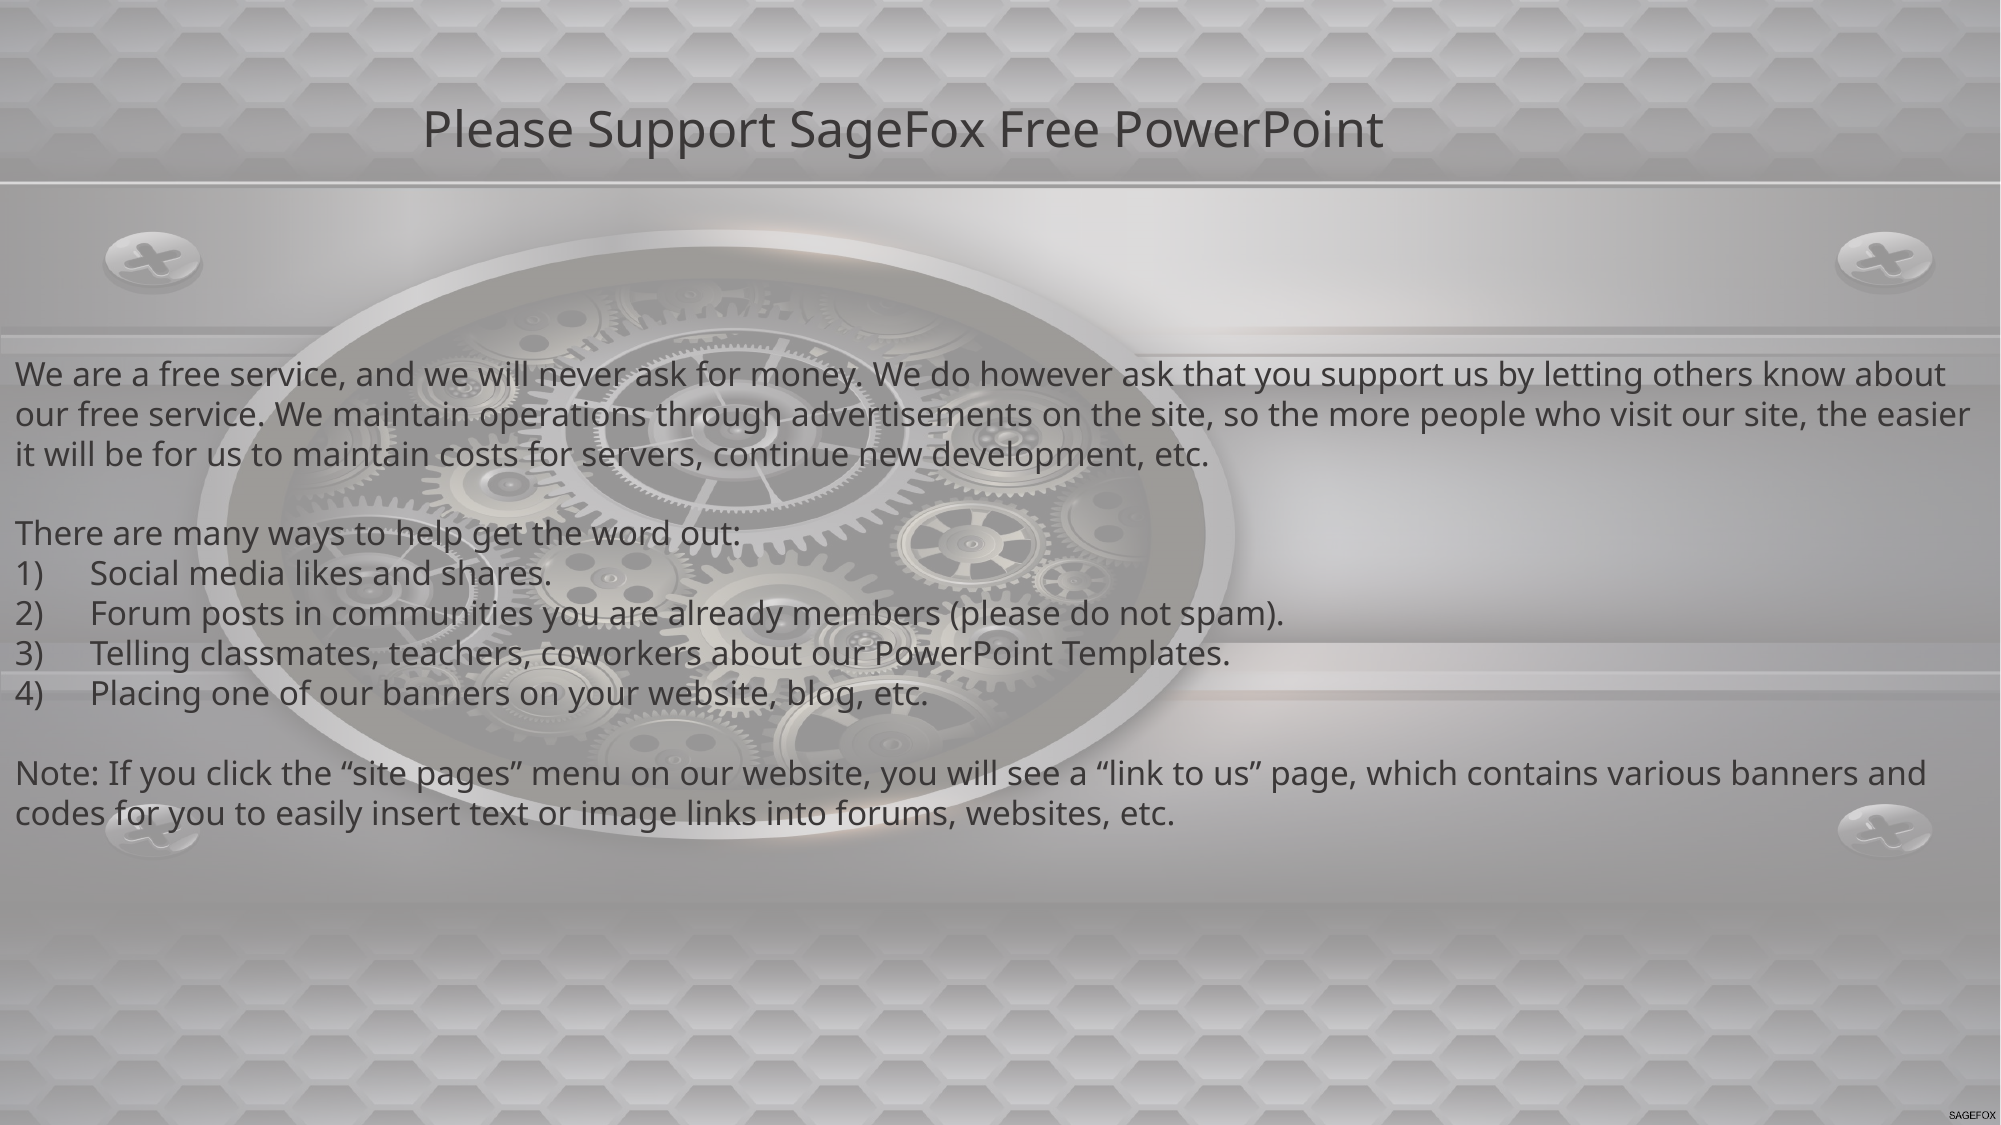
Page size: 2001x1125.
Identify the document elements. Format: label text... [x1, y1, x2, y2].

title Please Support SageFox Free PowerPoint [363, 72, 1444, 190]
text_box We are a free service, and we will never ask for money. We do however ask that you support us by letting others know about our free service. We maintain operations through advertisements on the site, so the more people who visit our site, the easier it will be for us to maintain costs for servers, continue new development, etc. There are many ways to help get the word out: Social media likes and shares. Forum posts in communities you are already members (please do not spam). Telling classmates, teachers, coworkers about our PowerPoint Templates. Placing one of our banners on your website, blog, etc. Note: If you click the “site pages” menu on our website, you will see a “link to us” page, which contains various banners and codes for you to easily insert text or image links into forums, websites, etc. [0, 0, 2000, 1125]
